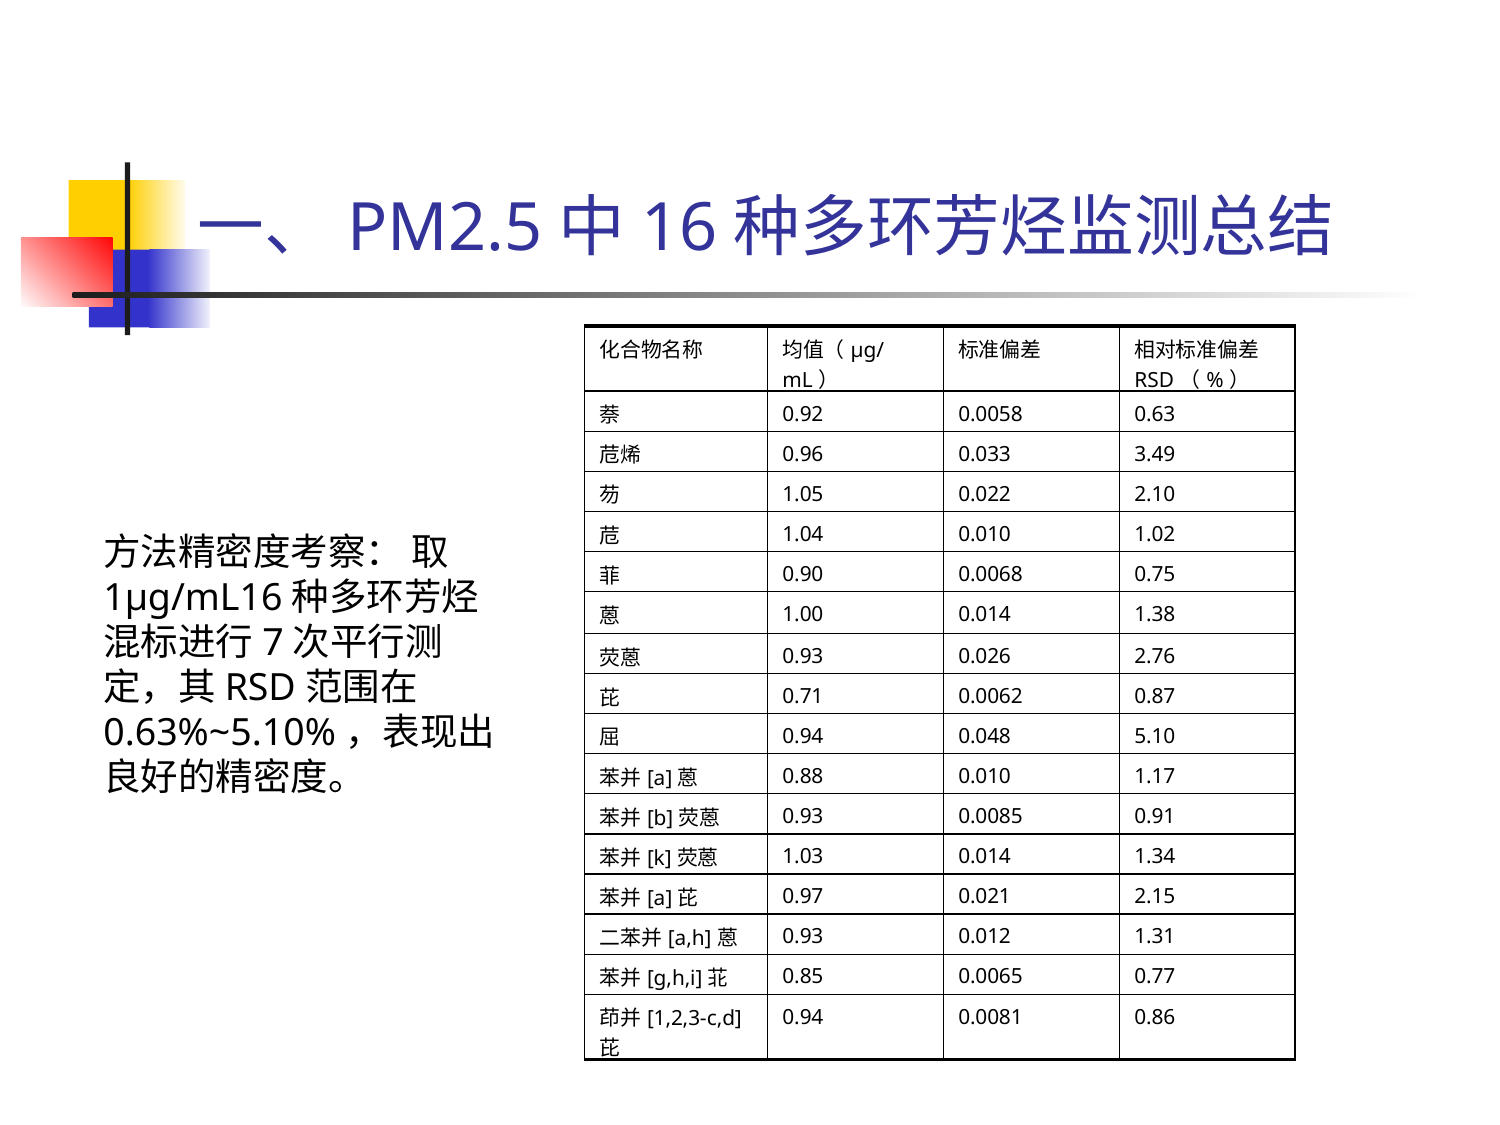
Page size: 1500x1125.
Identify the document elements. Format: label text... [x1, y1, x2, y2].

table_cell 1.38 [1120, 592, 1294, 633]
table_cell 0.010 [944, 754, 1119, 793]
table_cell 0.86 [1120, 995, 1294, 1058]
text_box 方法精密度考察： 取1μg/mL16种多环芳烃混标进行7次平行测定，其RSD范围在0.63%~5.10%，表现出良好的精密度。 [88, 520, 514, 806]
table_cell 0.93 [768, 794, 943, 833]
table_cell 0.0081 [944, 995, 1119, 1058]
table_cell 0.012 [944, 915, 1119, 954]
table_cell 0.014 [944, 835, 1119, 873]
table_cell 1.05 [768, 472, 943, 511]
table_cell 蒽 [585, 592, 767, 633]
table_cell 2.76 [1120, 634, 1294, 673]
table_cell 0.87 [1120, 674, 1294, 713]
table_cell 2.15 [1120, 875, 1294, 913]
table_cell 屈 [585, 714, 767, 753]
table_cell 0.033 [944, 432, 1119, 471]
table_cell 0.90 [768, 552, 943, 591]
table_cell 0.93 [768, 634, 943, 673]
table_cell 0.94 [768, 714, 943, 753]
table_cell 1.00 [768, 592, 943, 633]
table_cell 苊 [585, 512, 767, 551]
table_cell 0.0062 [944, 674, 1119, 713]
text_box 一、PM2.5中16种多环芳烃监测总结 [183, 31, 1462, 271]
table_cell 芴 [585, 472, 767, 511]
table_header 标准偏差 [944, 328, 1119, 390]
table_cell 二苯并[a,h]蒽 [585, 915, 767, 954]
table_cell 0.021 [944, 875, 1119, 913]
table_cell 芘 [585, 674, 767, 713]
table_cell 0.93 [768, 915, 943, 954]
table_cell 0.85 [768, 955, 943, 994]
table_cell 茚并[1,2,3-c,d]芘 [585, 995, 767, 1058]
table_cell 苊烯 [585, 432, 767, 471]
table_cell 0.63 [1120, 392, 1294, 431]
table_cell 0.022 [944, 472, 1119, 511]
table_header 相对标准偏差RSD（%） [1120, 328, 1294, 390]
table_cell 3.49 [1120, 432, 1294, 471]
table_cell 0.026 [944, 634, 1119, 673]
table_cell 0.0065 [944, 955, 1119, 994]
table_cell 0.88 [768, 754, 943, 793]
table_cell 0.75 [1120, 552, 1294, 591]
table_cell 1.03 [768, 835, 943, 873]
table_cell 1.34 [1120, 835, 1294, 873]
table_cell 1.17 [1120, 754, 1294, 793]
table_cell 0.92 [768, 392, 943, 431]
table_cell 苯并[k]荧蒽 [585, 835, 767, 873]
table_cell 0.0058 [944, 392, 1119, 431]
table_cell 0.77 [1120, 955, 1294, 994]
table_cell 0.94 [768, 995, 943, 1058]
table_cell 菲 [585, 552, 767, 591]
table_cell 荧蒽 [585, 634, 767, 673]
table_cell 0.010 [944, 512, 1119, 551]
table_cell 1.02 [1120, 512, 1294, 551]
table_cell 0.91 [1120, 794, 1294, 833]
table_cell 0.014 [944, 592, 1119, 633]
table_cell 苯并[a]蒽 [585, 754, 767, 793]
table_cell 0.71 [768, 674, 943, 713]
table_cell 萘 [585, 392, 767, 431]
table_cell 0.0068 [944, 552, 1119, 591]
table_cell 0.96 [768, 432, 943, 471]
table_header 化合物名称 [585, 328, 767, 390]
table_cell 5.10 [1120, 714, 1294, 753]
table_cell 0.0085 [944, 794, 1119, 833]
table_cell 苯并[b]荧蒽 [585, 794, 767, 833]
table_cell 1.31 [1120, 915, 1294, 954]
table_cell 0.97 [768, 875, 943, 913]
table_cell 苯并[g,h,i]苝 [585, 955, 767, 994]
table_header 均值（μg/mL） [768, 328, 943, 390]
table_cell 0.048 [944, 714, 1119, 753]
table_cell 苯并[a]芘 [585, 875, 767, 913]
table_cell 1.04 [768, 512, 943, 551]
table_cell 2.10 [1120, 472, 1294, 511]
